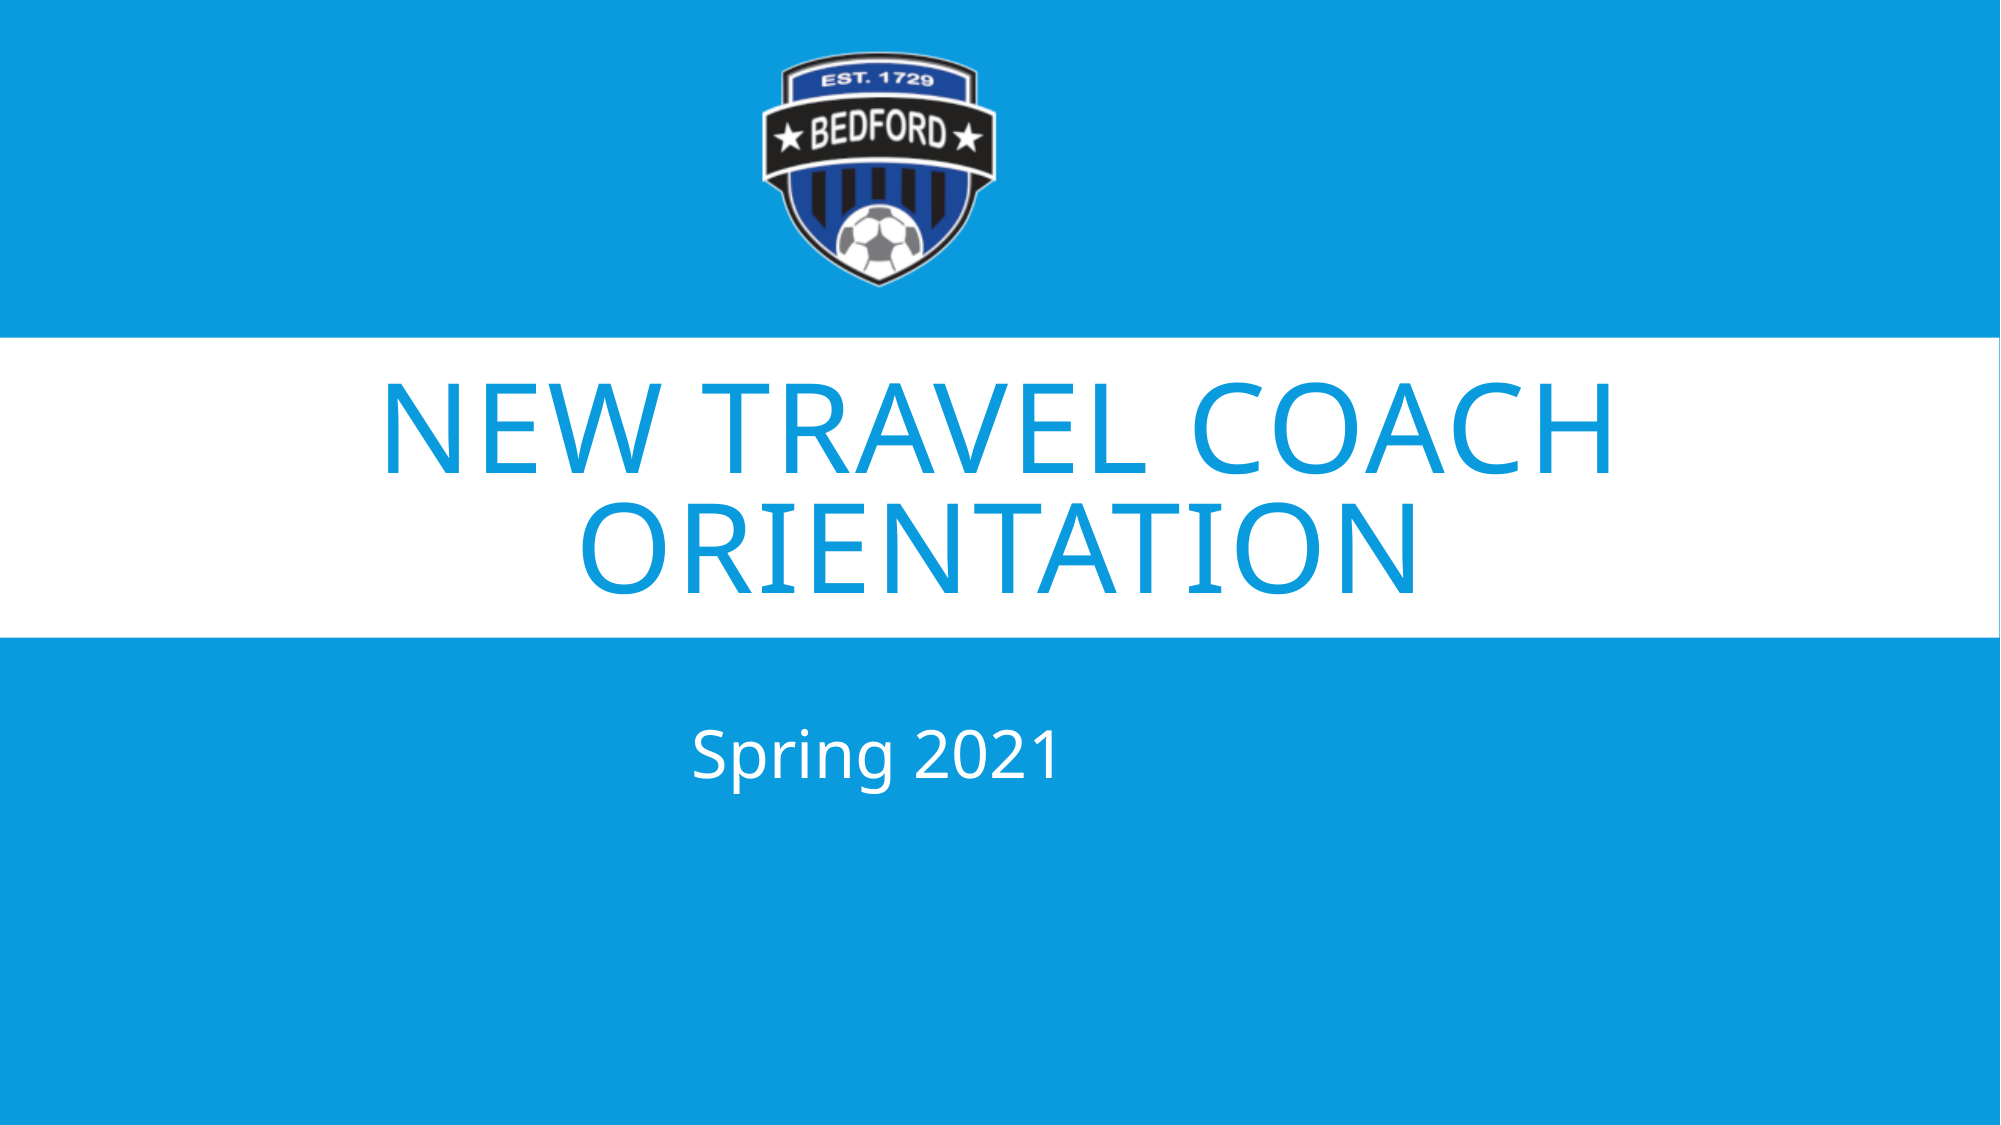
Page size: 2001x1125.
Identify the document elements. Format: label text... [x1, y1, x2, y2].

picture [763, 52, 996, 287]
text_box Spring 2021 [677, 704, 1083, 800]
title New Travel Coach Orientation [60, 355, 1942, 641]
